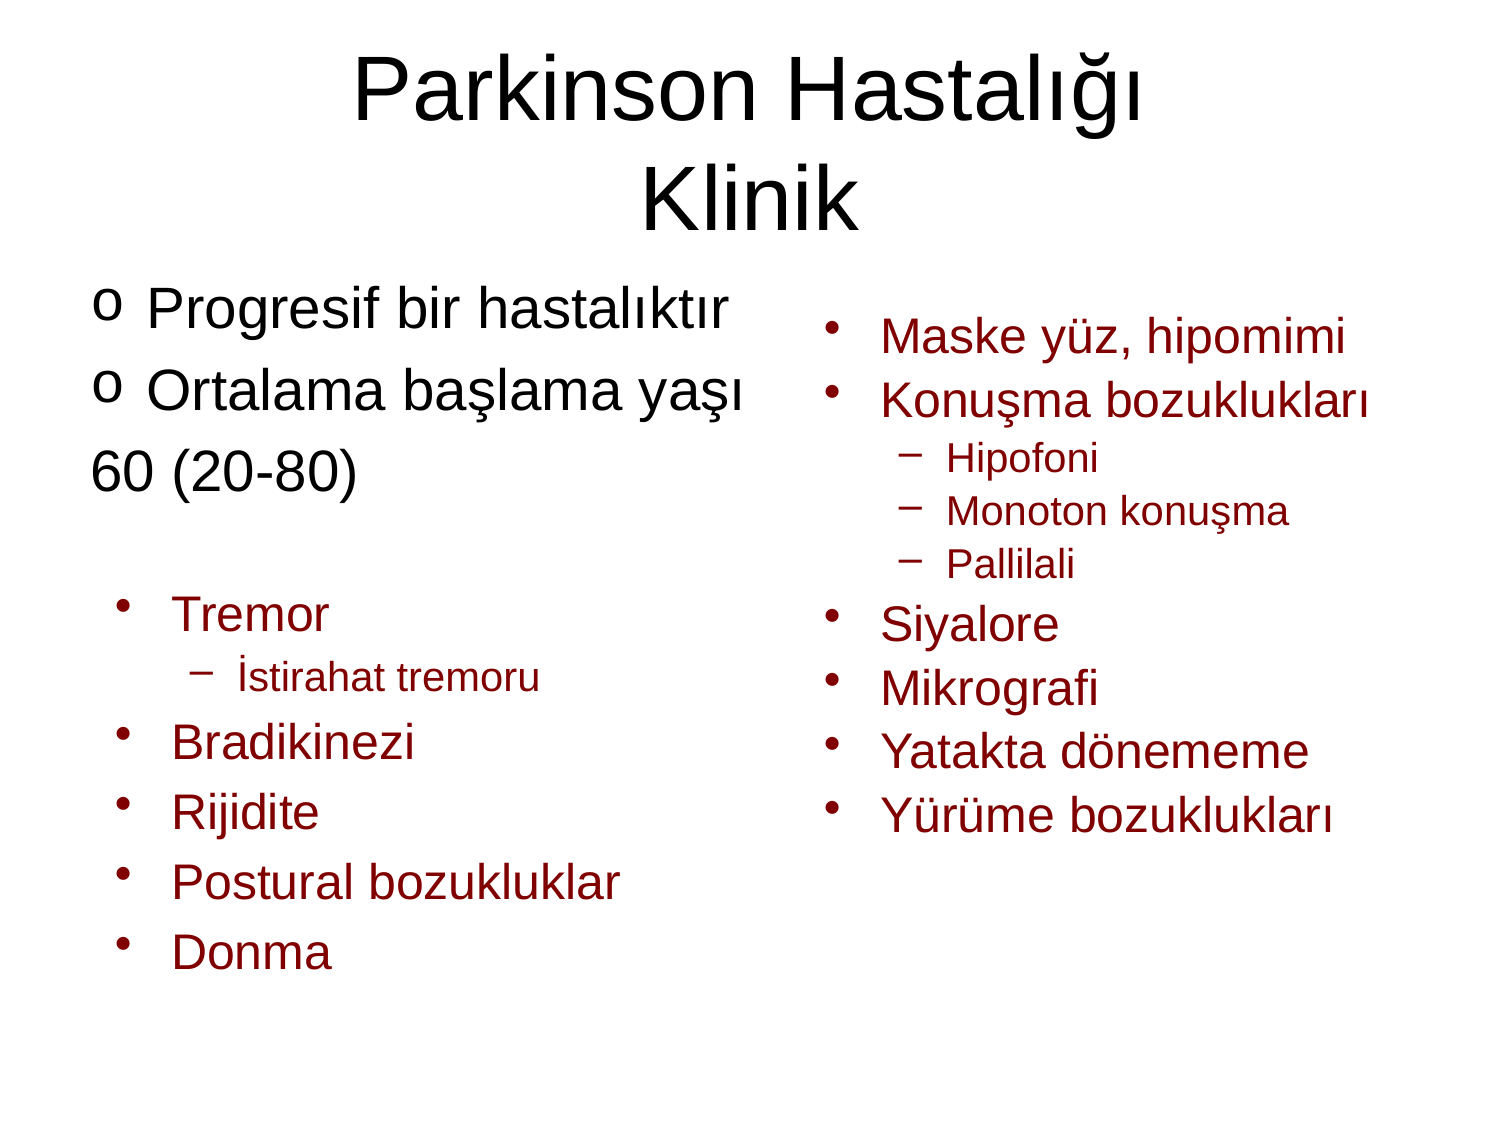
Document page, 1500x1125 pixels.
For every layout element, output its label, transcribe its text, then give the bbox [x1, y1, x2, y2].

list Progresif bir hastalıktır Ortalama başlama yaşı 60 (20-80) [74, 262, 1426, 1006]
text_box Maske yüz, hipomimi Konuşma bozuklukları Hipofoni Monoton konuşma Pallilali Siyalore Mikrografi Yatakta dönememe Yürüme bozuklukları [809, 302, 1435, 978]
title Parkinson Hastalığı Klinik [74, 44, 1426, 233]
text_box Tremor İstirahat tremoru Bradikinezi Rijidite Postural bozukluklar Donma [100, 574, 726, 1125]
